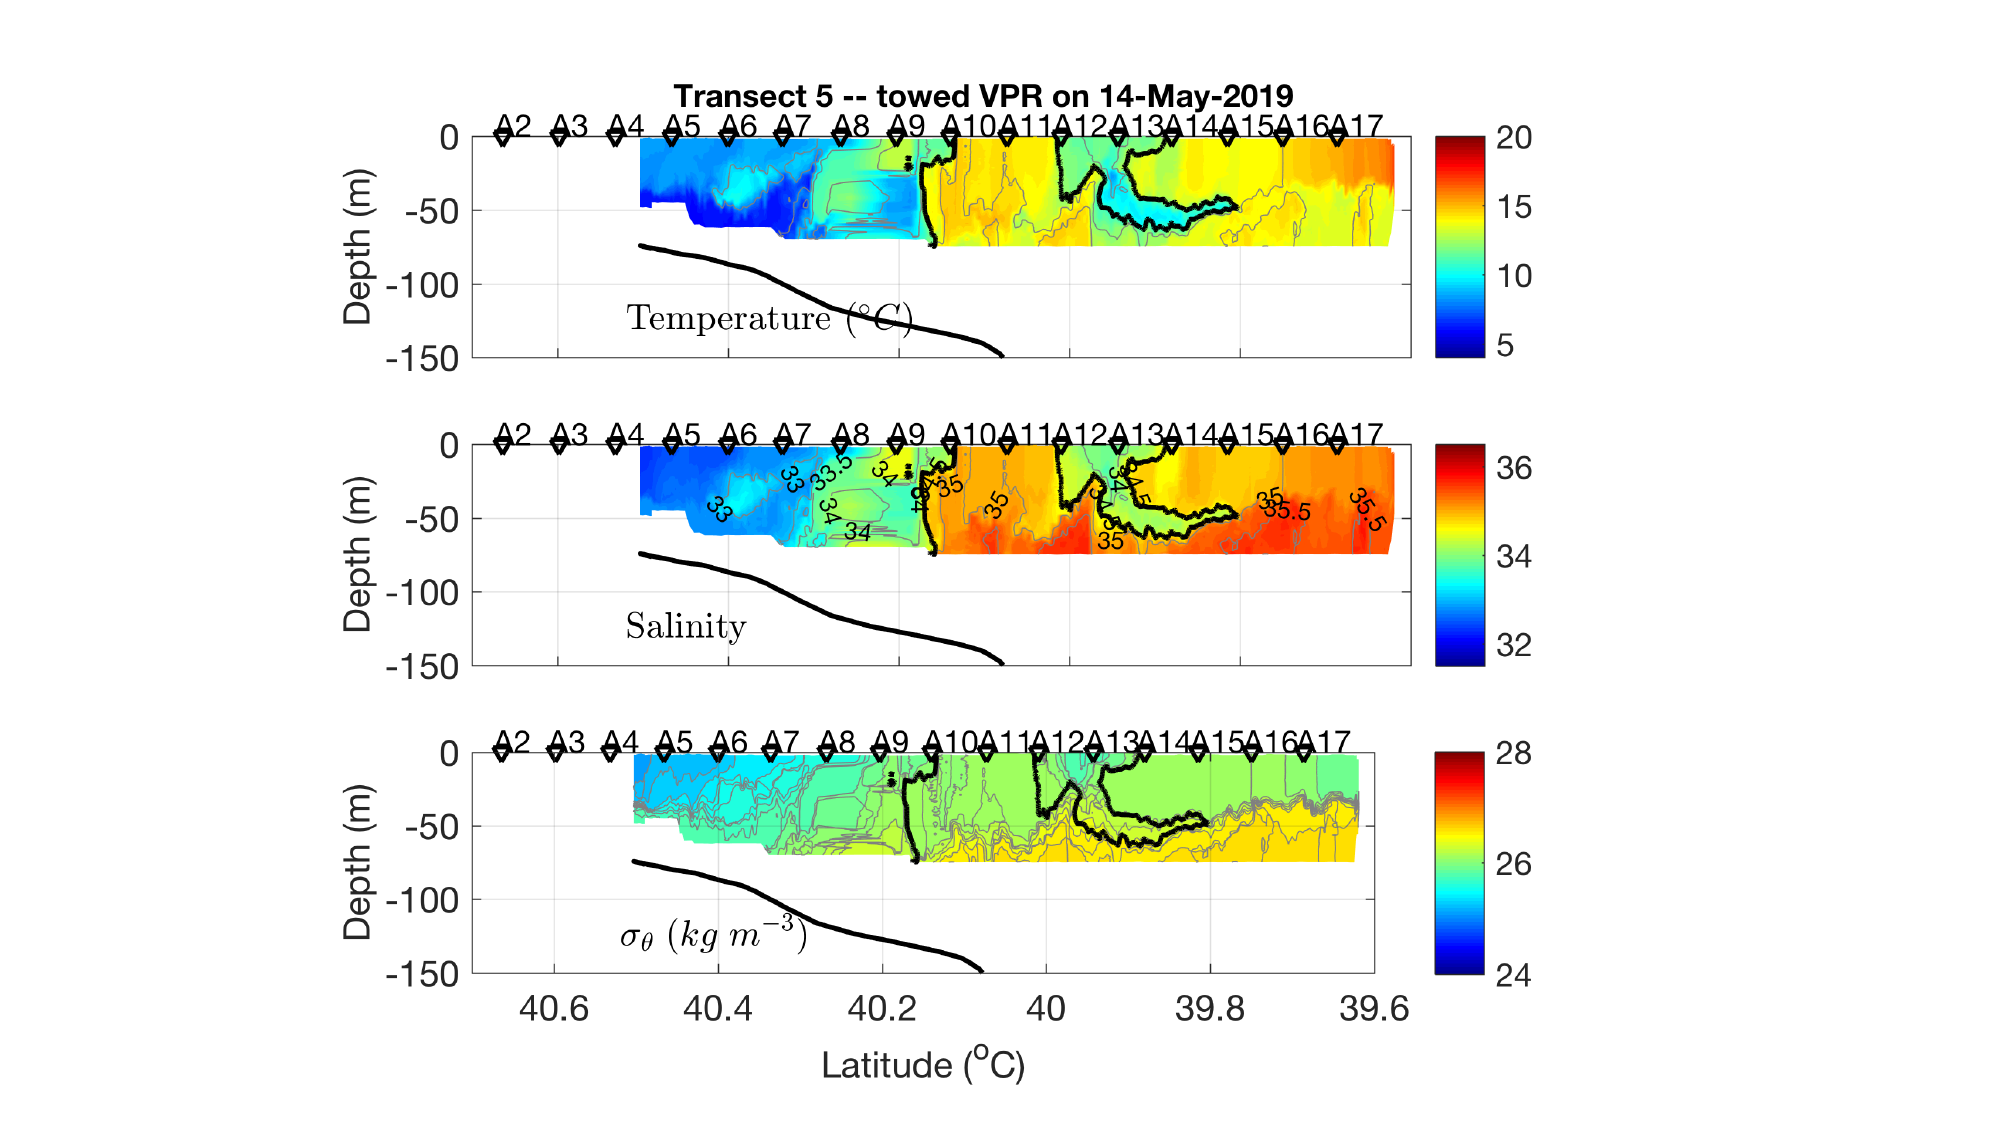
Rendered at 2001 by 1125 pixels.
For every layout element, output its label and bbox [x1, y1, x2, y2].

list [294, 59, 1662, 1086]
